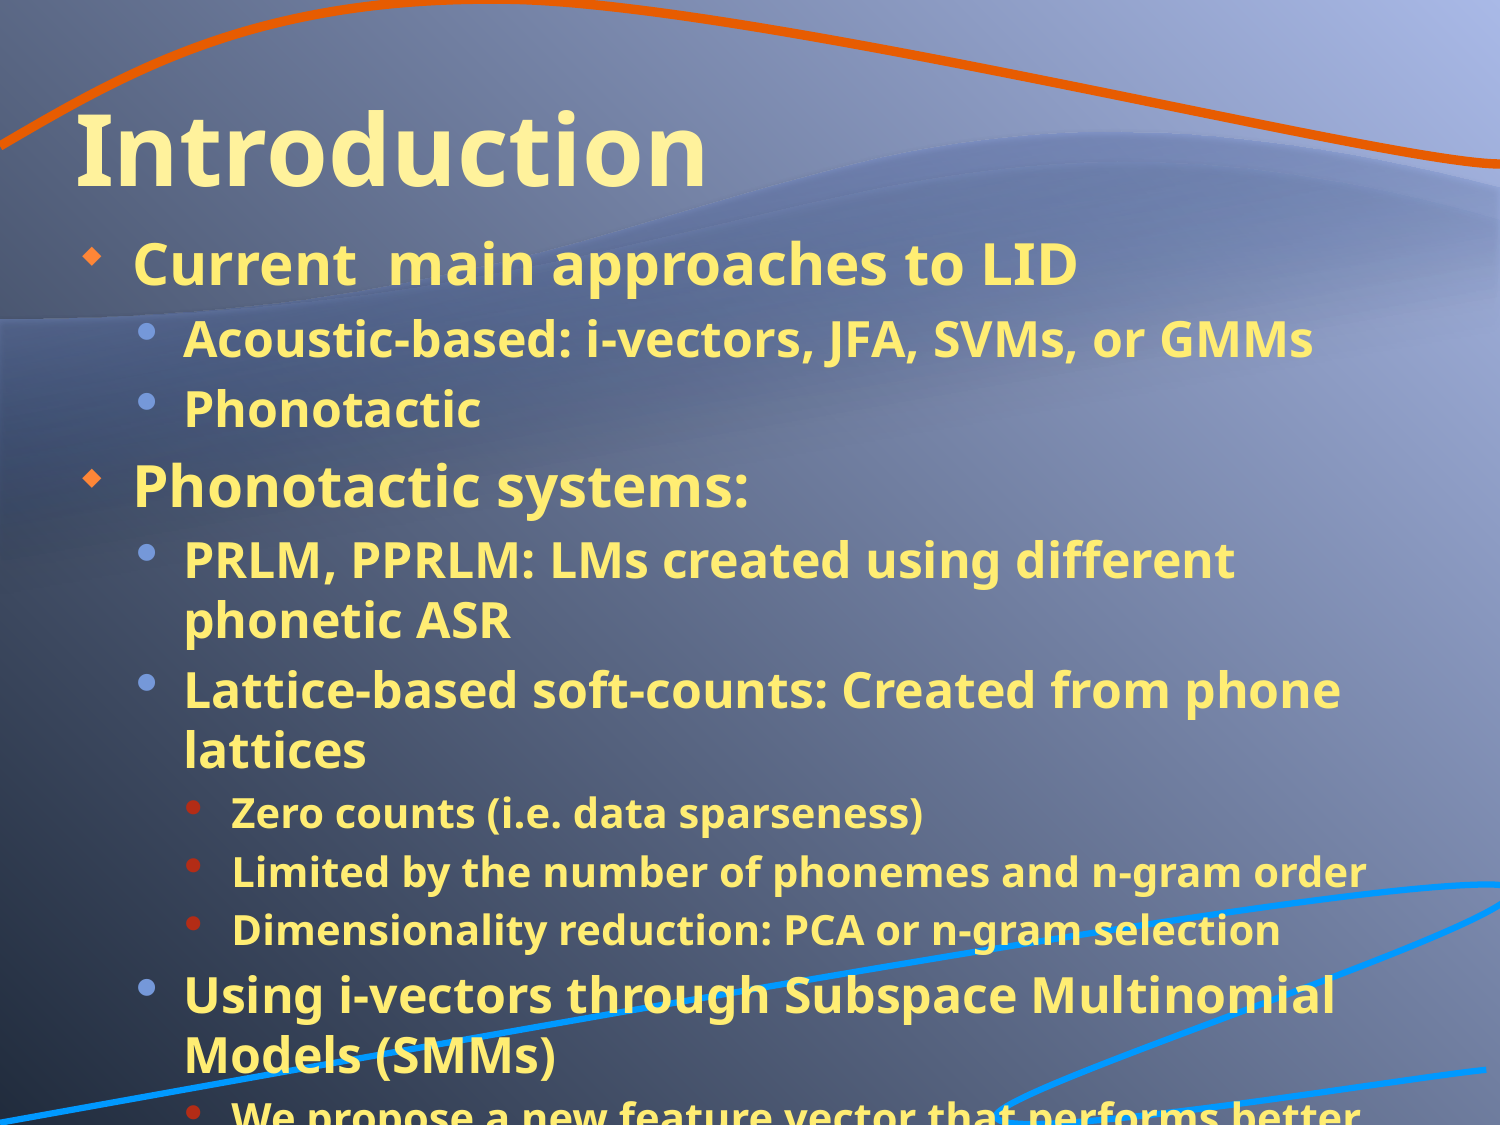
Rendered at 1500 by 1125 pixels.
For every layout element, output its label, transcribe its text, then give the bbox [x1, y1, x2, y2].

title Introduction [75, 55, 1425, 209]
list Current main approaches to LID Acoustic-based: i-vectors, JFA, SVMs, or GMMs Phonotactic Phonotactic systems: PRLM, PPRLM: LMs created using different phonetic ASR Lattice-based soft-counts: Created from phone lattices Zero counts (i.e. data sparseness) Limited by the number of phonemes and n-gram order Dimensionality reduction: PCA or n-gram selection Using i-vectors through Subspace Multinomial Models (SMMs) We propose a new feature vector that performs better than soft-counts [64, 219, 1449, 986]
